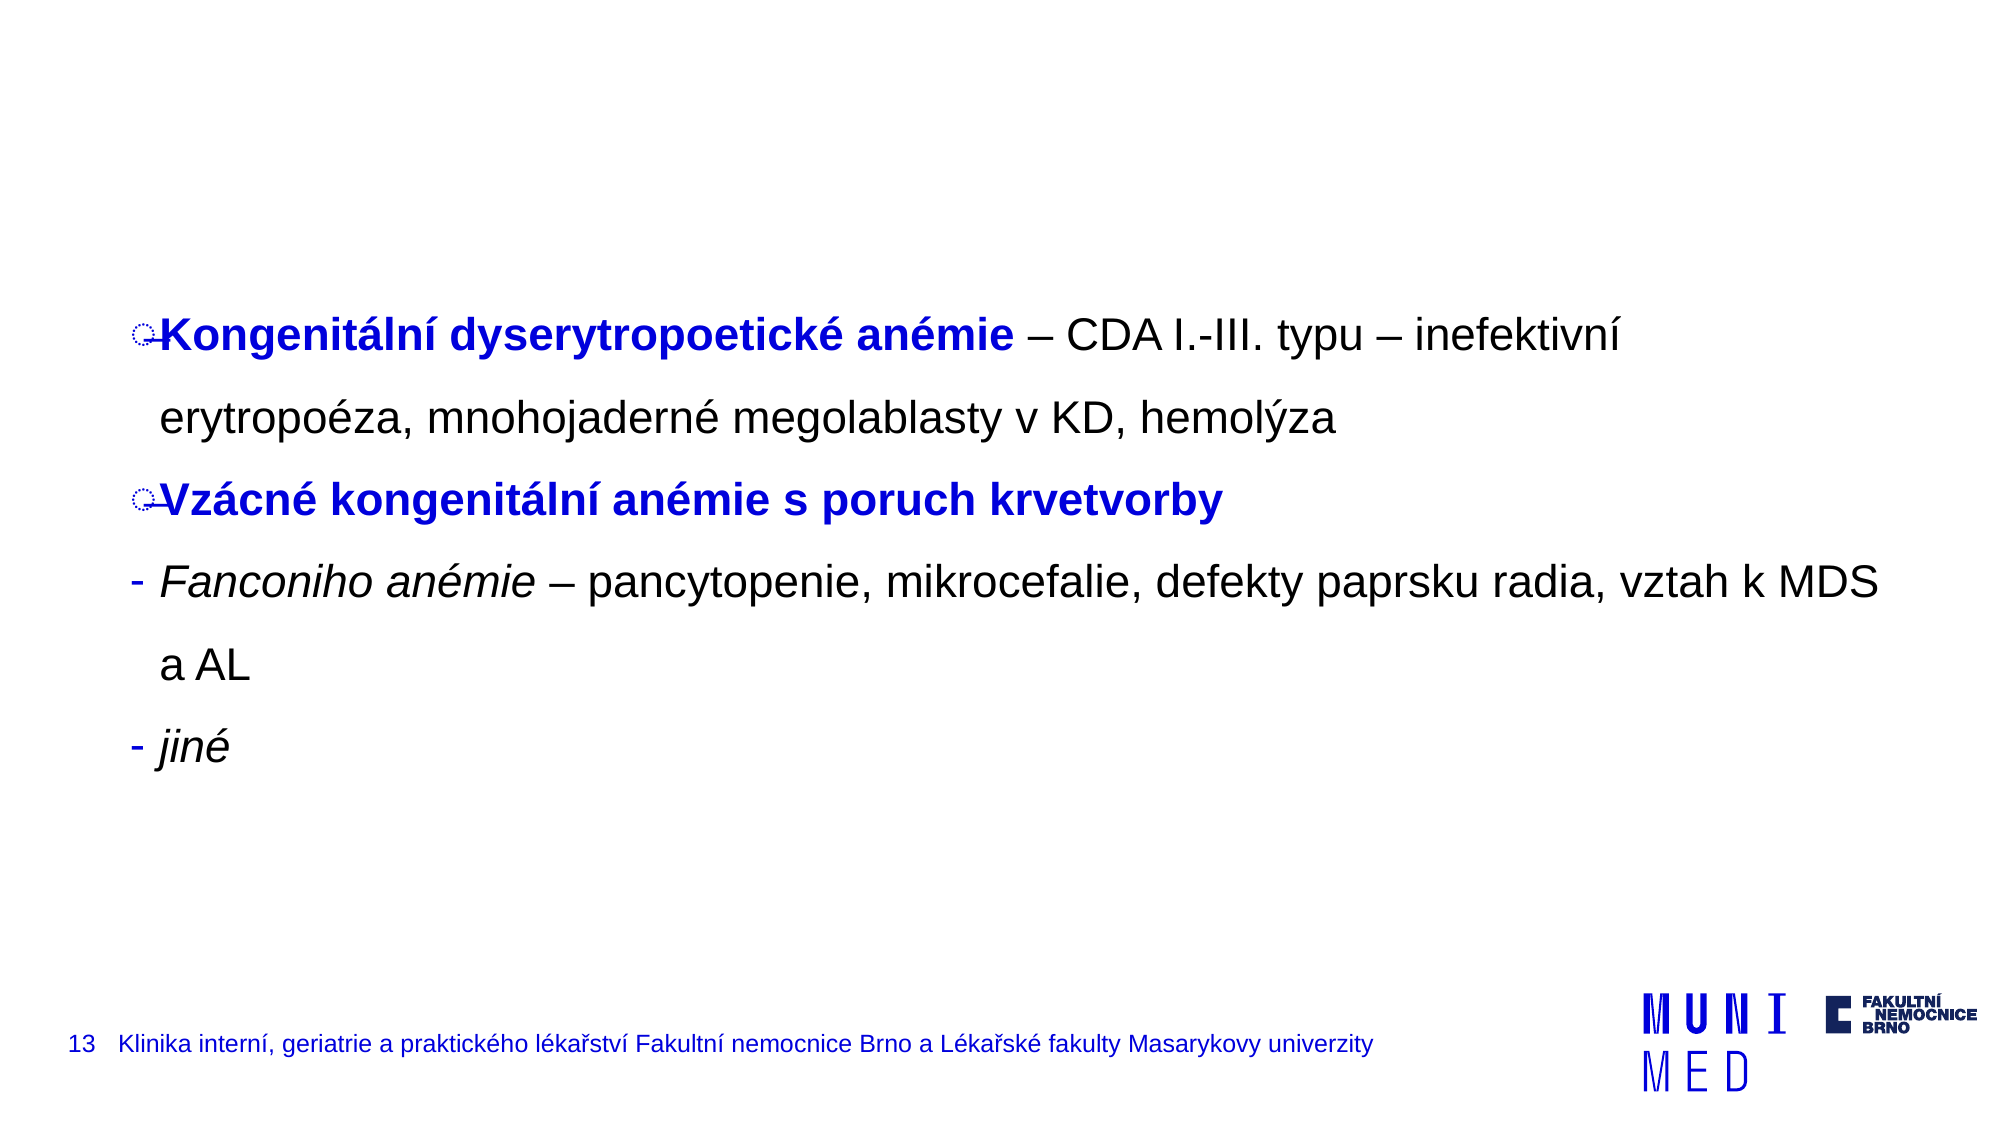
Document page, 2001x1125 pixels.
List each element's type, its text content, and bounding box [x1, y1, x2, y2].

list Kongenitální dyserytropoetické anémie – CDA I.-III. typu – inefektivní erytropoéza, mnohojaderné megolablasty v KD, hemolýza Vzácné kongenitální anémie s poruch krvetvorby Fanconiho anémie – pancytopenie, mikrocefalie, defekty paprsku radia, vztah k MDS a AL jiné [118, 277, 1883, 957]
footer Klinika interní, geriatrie a praktického lékařství Fakultní nemocnice Brno a Lékařské fakulty Masarykovy univerzity [118, 1021, 1418, 1063]
slide_number 13 [67, 1021, 110, 1063]
